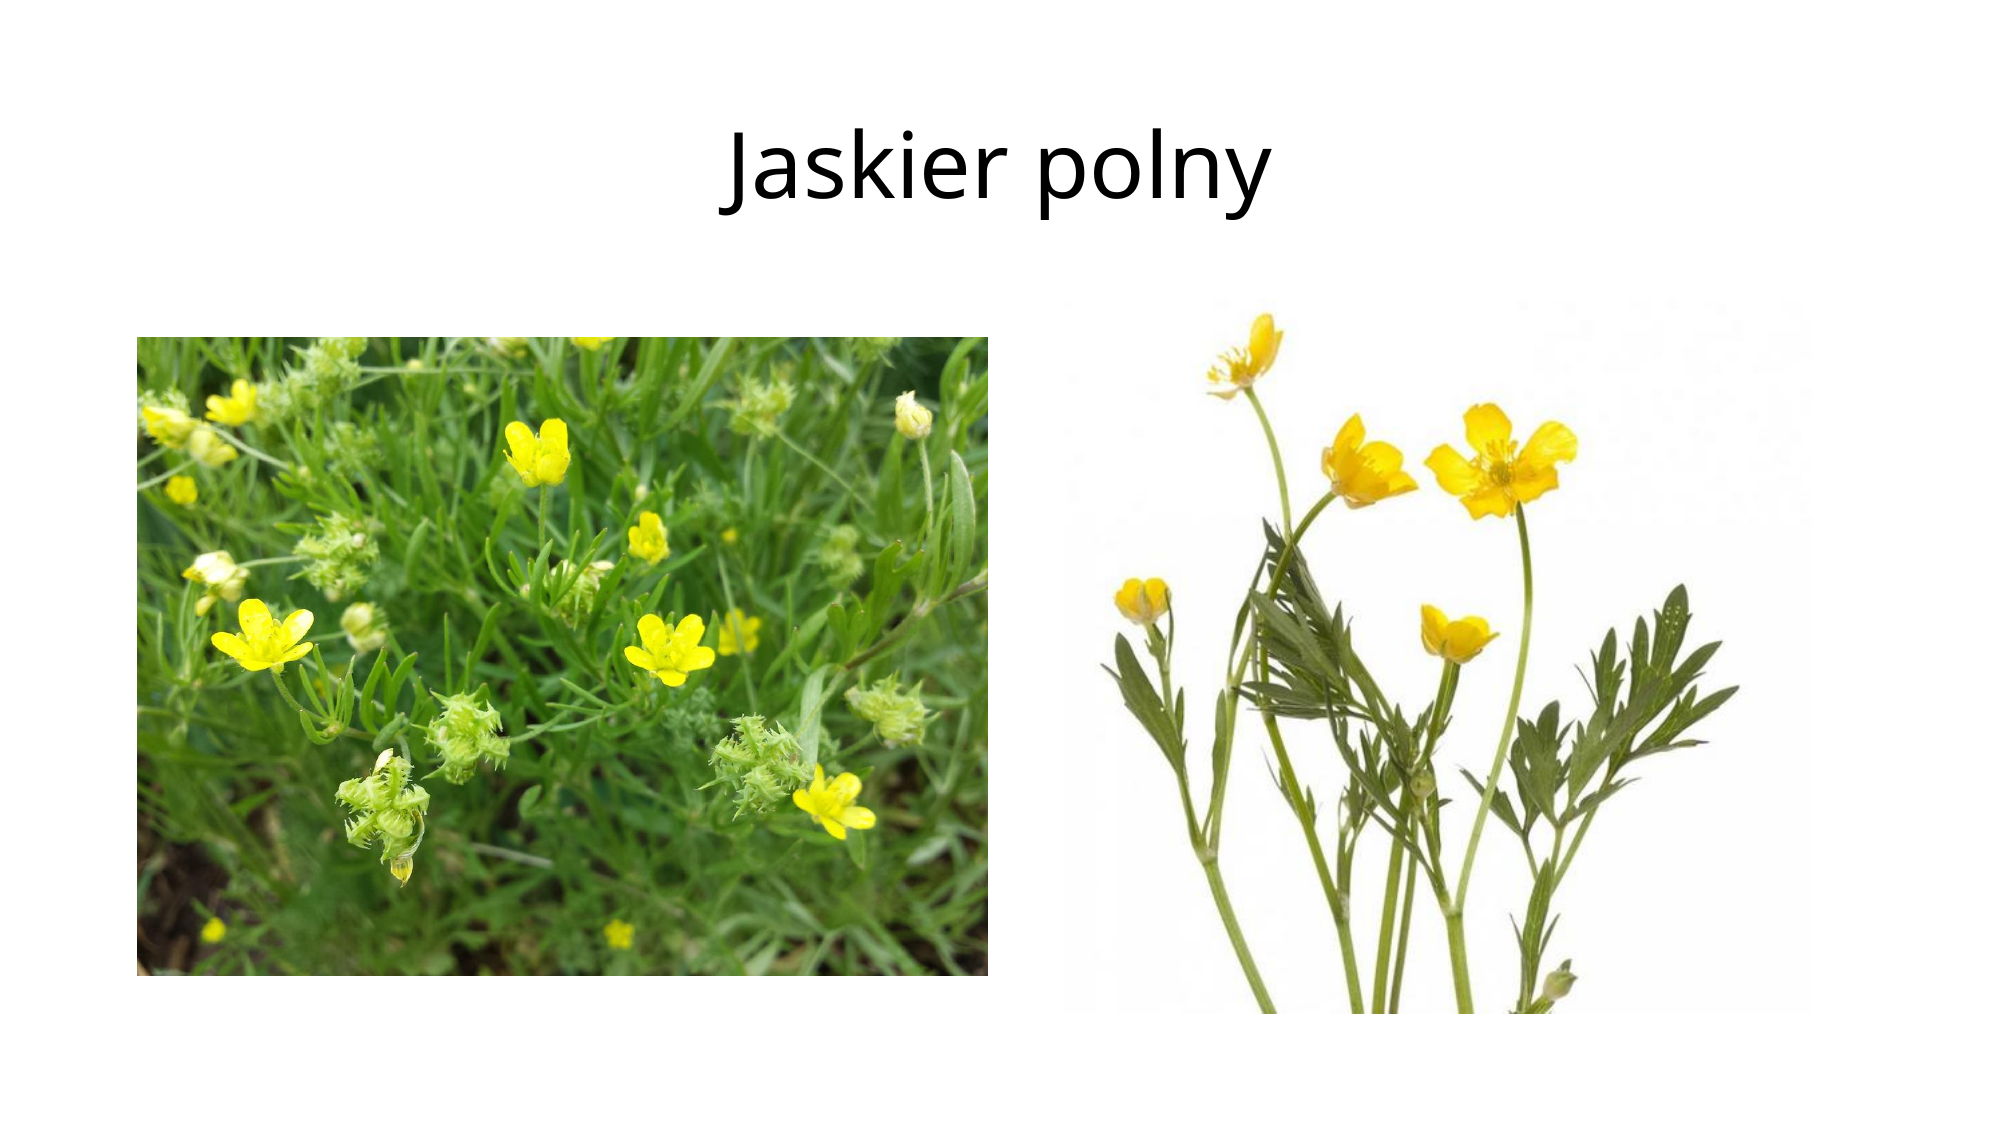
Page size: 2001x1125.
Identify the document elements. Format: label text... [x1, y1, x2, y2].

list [1063, 299, 1812, 1014]
title Jaskier polny [137, 59, 1863, 278]
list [137, 337, 988, 976]
